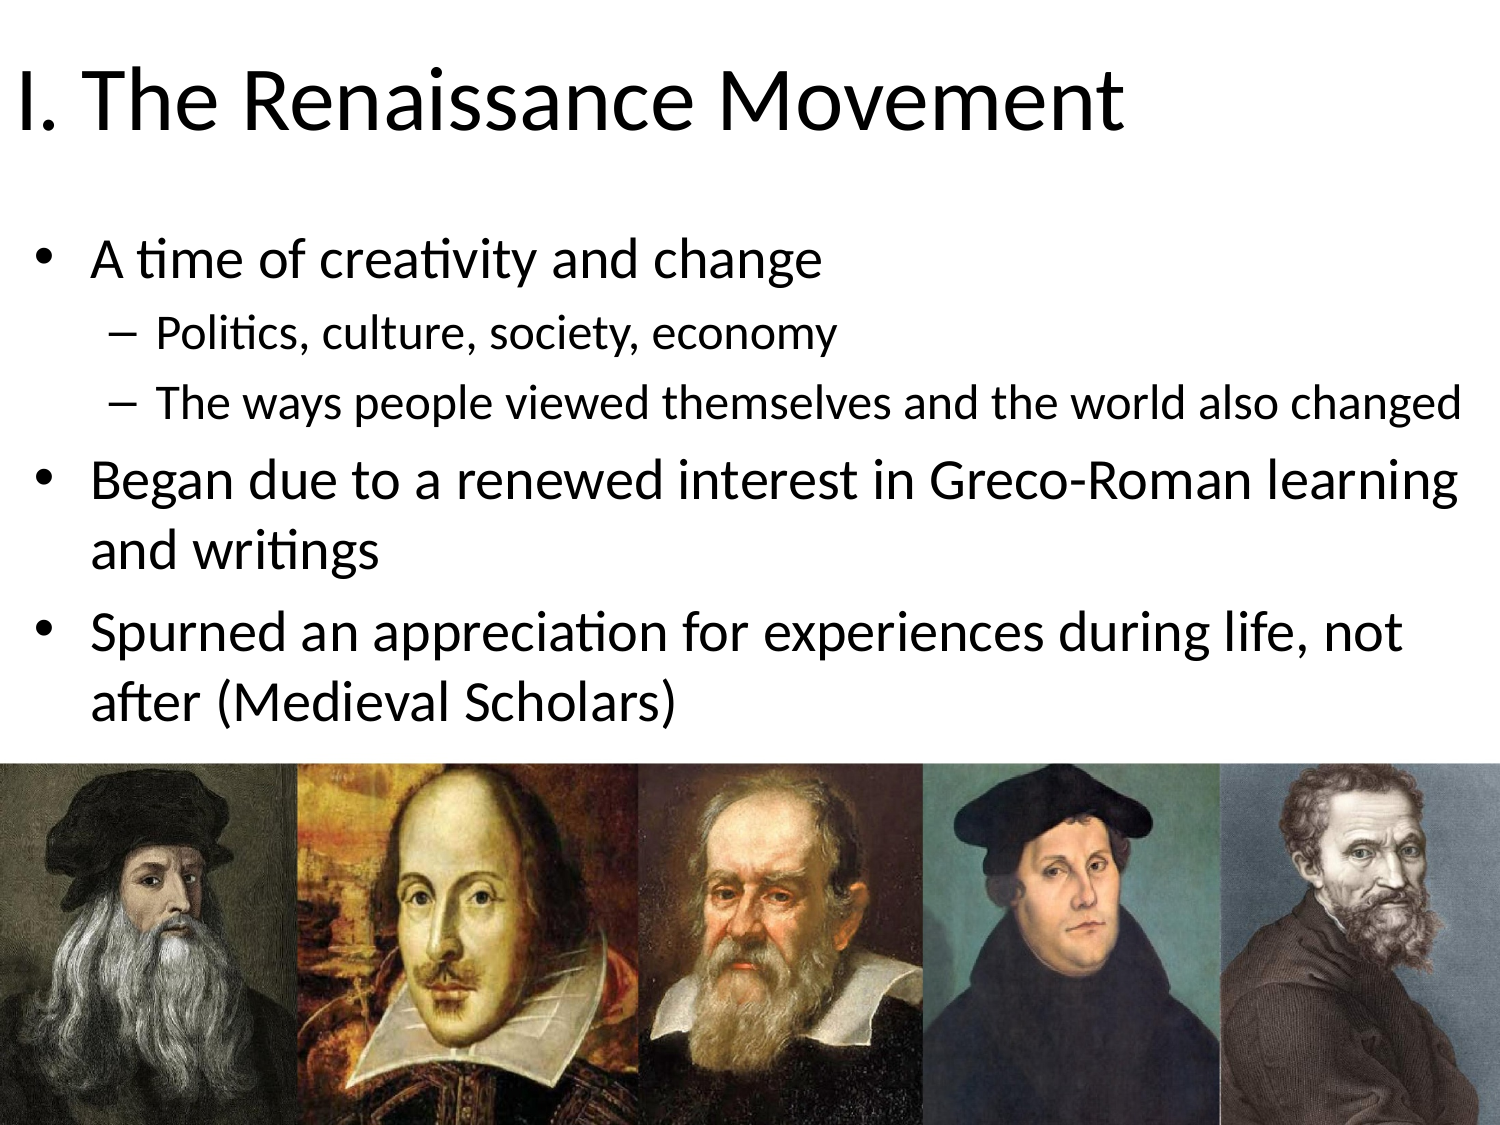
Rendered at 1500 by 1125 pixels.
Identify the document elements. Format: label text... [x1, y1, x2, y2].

title I. The Renaissance Movement [0, 0, 1350, 188]
list A time of creativity and change Politics, culture, society, economy The ways people viewed themselves and the world also changed Began due to a renewed interest in Greco-Roman learning and writings Spurned an appreciation for experiences during life, not after (Medieval Scholars) [18, 212, 1482, 1125]
picture [0, 0, 1500, 1125]
